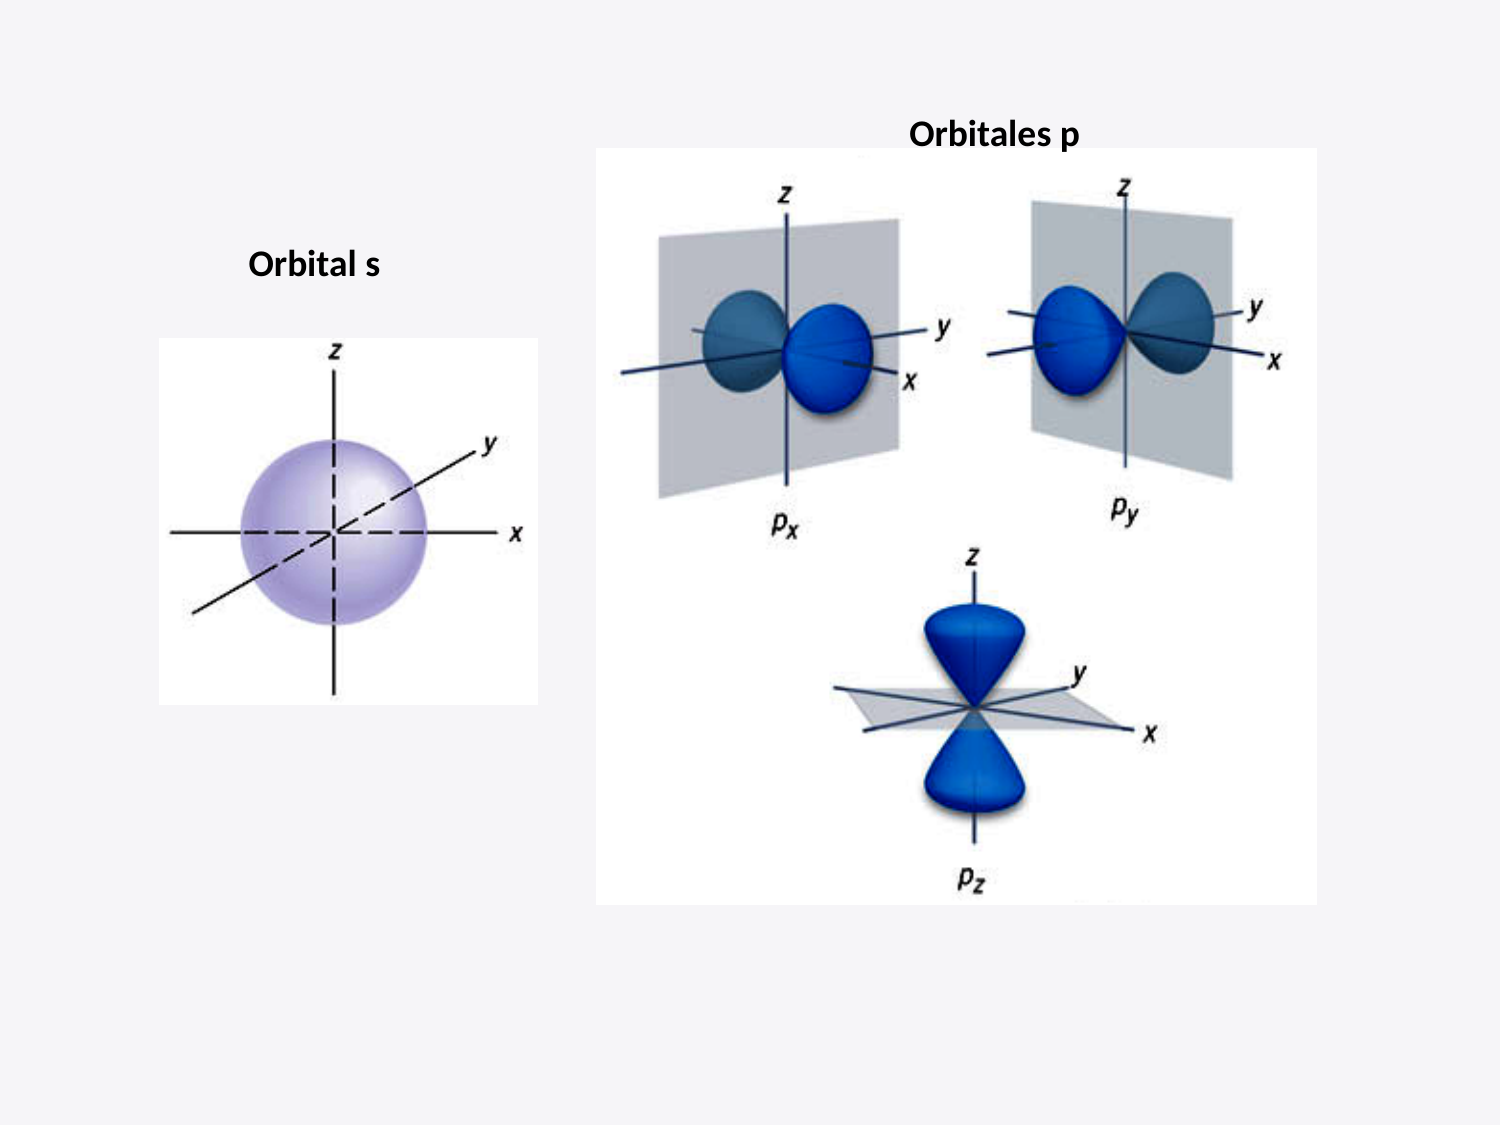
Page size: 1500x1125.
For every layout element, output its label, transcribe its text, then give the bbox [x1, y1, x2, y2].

text_box Orbitales p [750, 101, 1294, 147]
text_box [159, 337, 538, 705]
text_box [596, 148, 1318, 906]
text_box Orbital s [183, 231, 479, 292]
